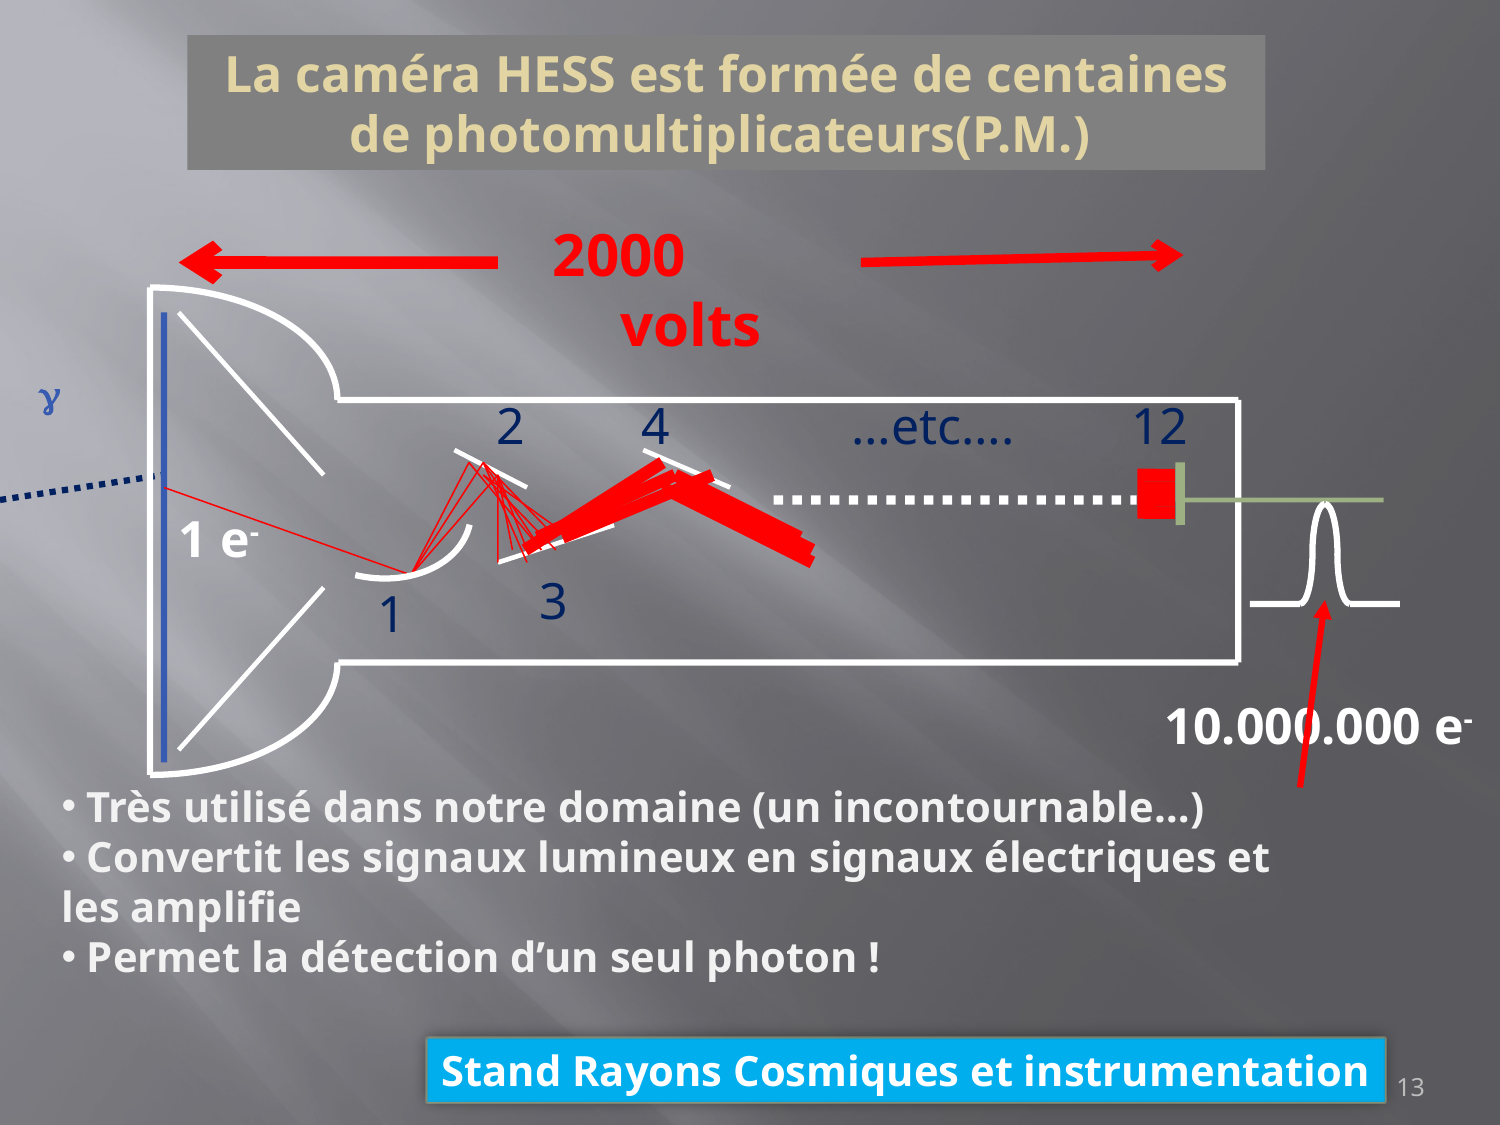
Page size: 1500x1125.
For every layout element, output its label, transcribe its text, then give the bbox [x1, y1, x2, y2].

text_box La caméra HESS est formée de centaines de photomultiplicateurs(P.M.) [187, 35, 1266, 170]
text_box Stand Rayons Cosmiques et instrumentation [429, 1040, 1384, 1102]
list 2000 volts [515, 210, 832, 244]
text_box Très utilisé dans notre domaine (un incontournable…) Convertit les signaux lumineux en signaux électriques et les amplifie Permet la détection d’un seul photon ! [46, 783, 1290, 989]
footer Visite LAPP 21 février 2011 [512, 1052, 988, 1113]
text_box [0, 255, 1500, 773]
slide_number 13 [1299, 1052, 1425, 1113]
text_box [1251, 505, 1399, 602]
